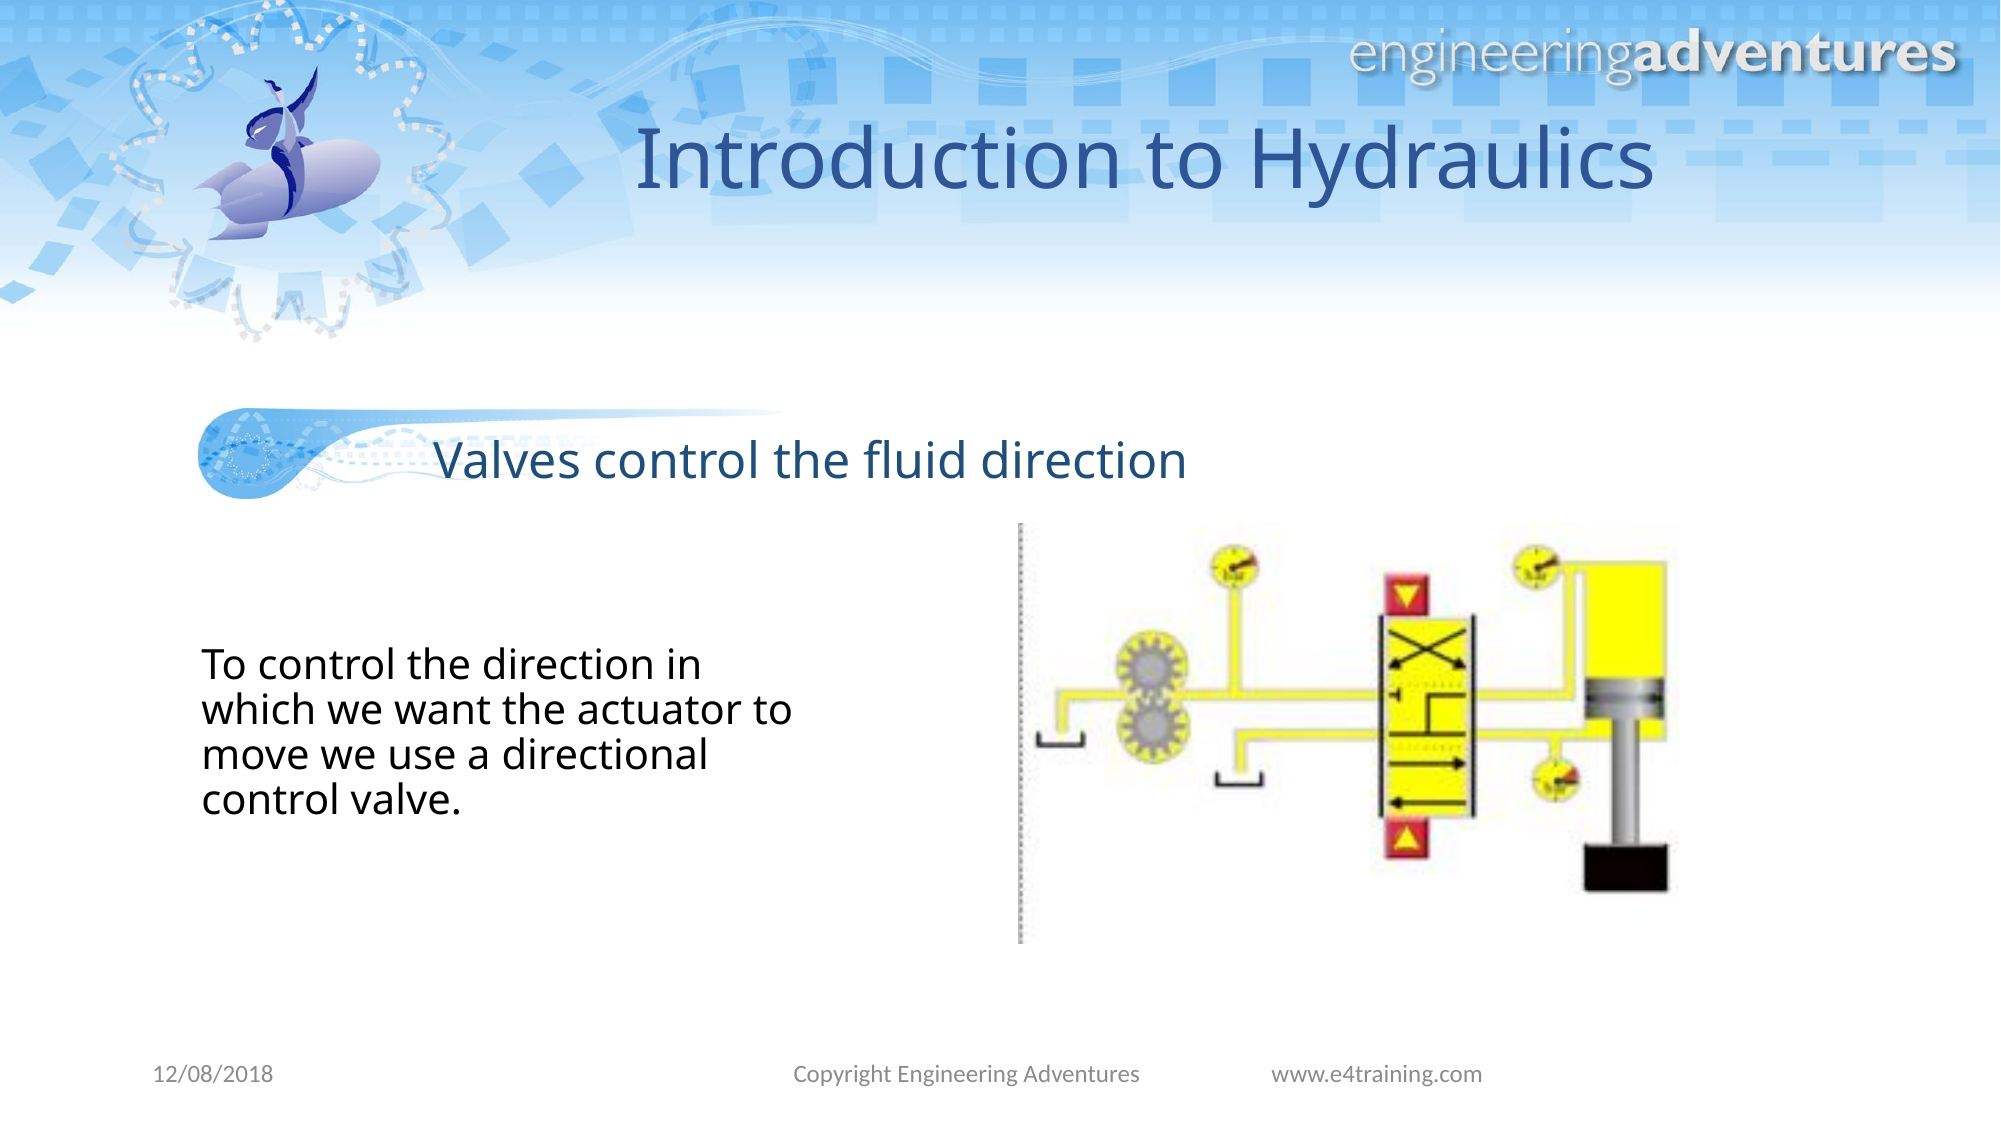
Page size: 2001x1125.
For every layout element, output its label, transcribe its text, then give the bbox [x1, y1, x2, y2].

picture [0, 0, 2001, 1125]
text_box To control the direction in which we want the actuator to move we use a directional control valve. [186, 635, 814, 960]
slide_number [137, 1042, 588, 1103]
text_box Valves control the fluid direction [785, 428, 1435, 499]
title Introduction to Hydraulics [396, 104, 1897, 215]
footer Copyright Engineering Adventures www.e4training.com [662, 1042, 1616, 1103]
